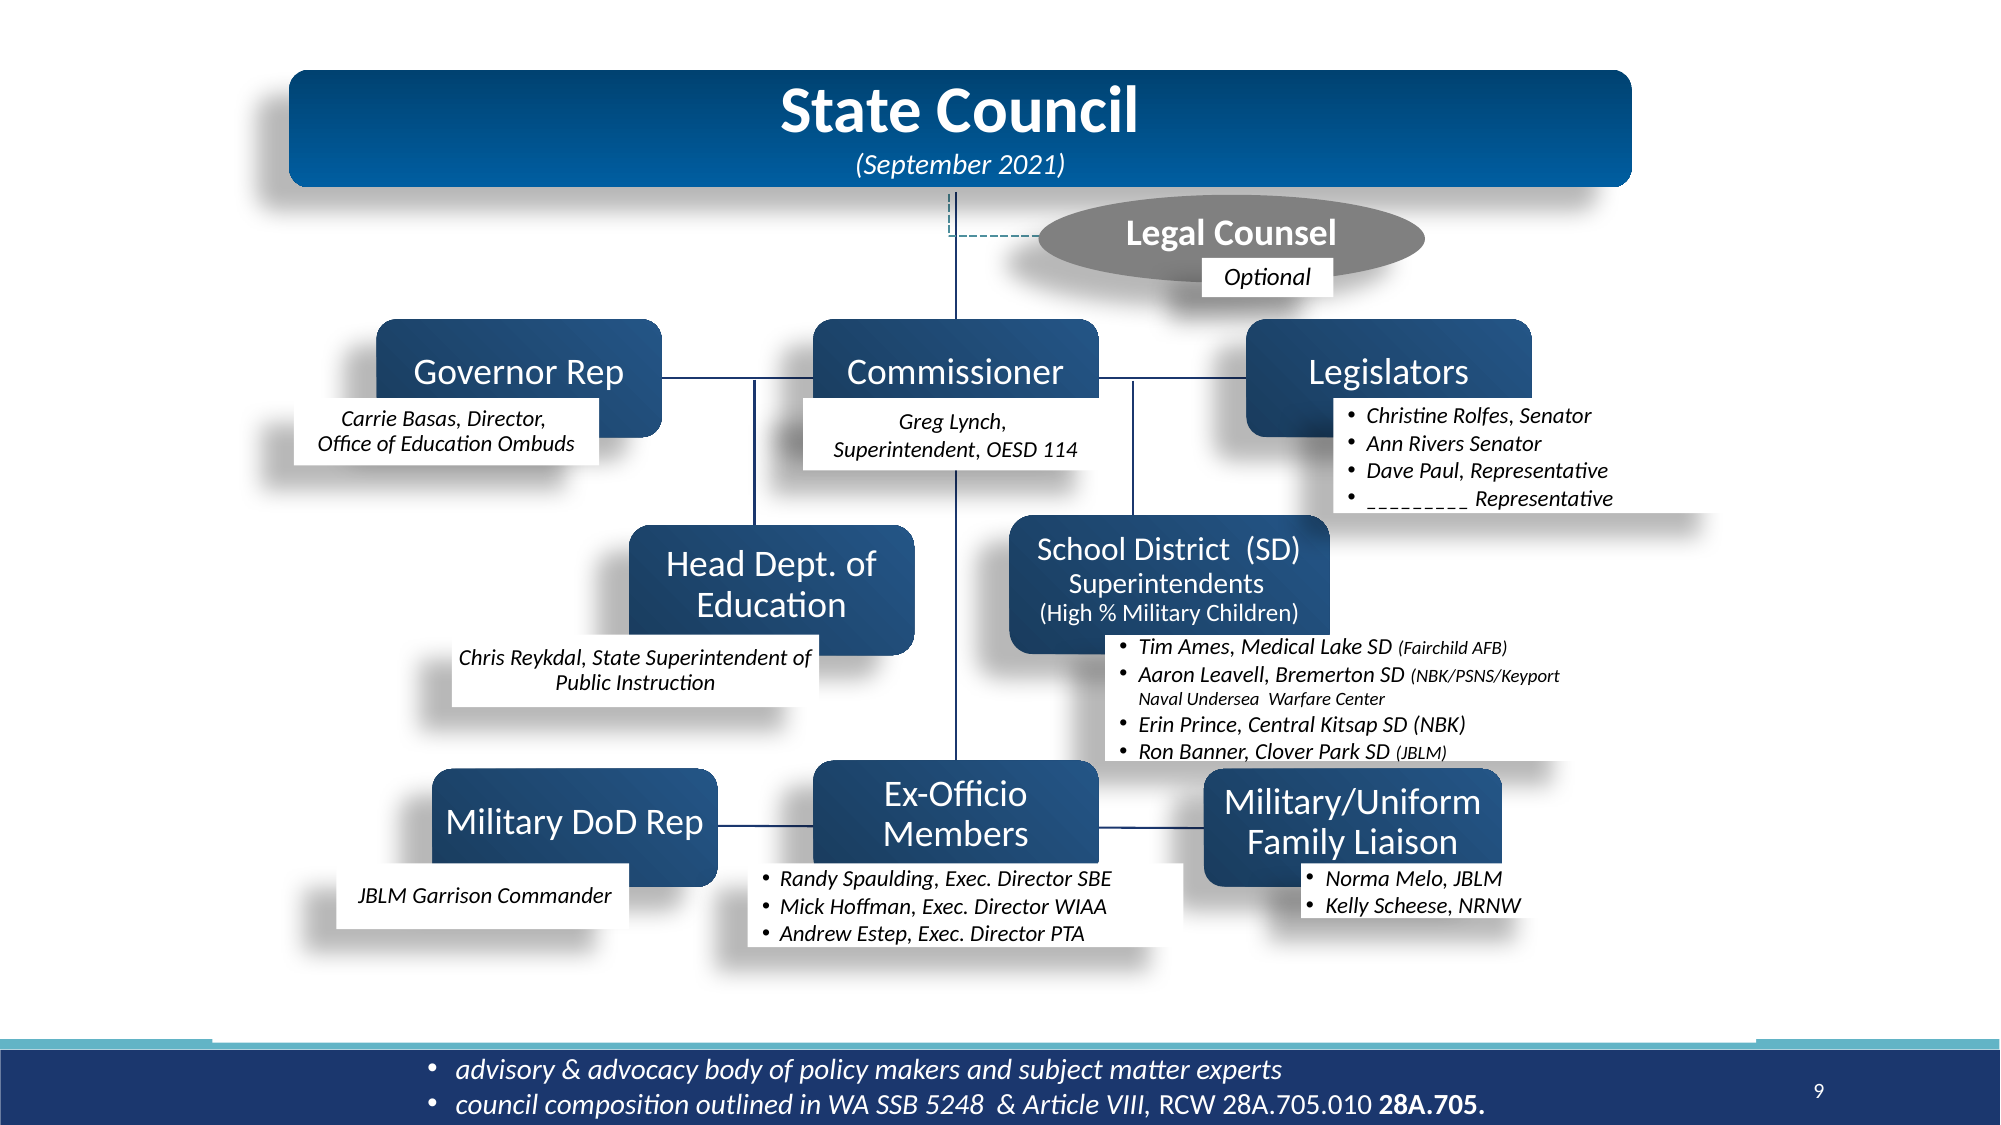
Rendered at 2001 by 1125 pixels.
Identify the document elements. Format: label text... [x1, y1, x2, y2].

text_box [211, 36, 1757, 1044]
text_box advisory & advocacy body of policy makers and subject matter experts council composition outlined in WA SSB 5248 & Article VIII, RCW 28A.705.010 28A.705. [412, 1050, 1730, 1125]
slide_number 9 [1624, 1059, 1840, 1120]
